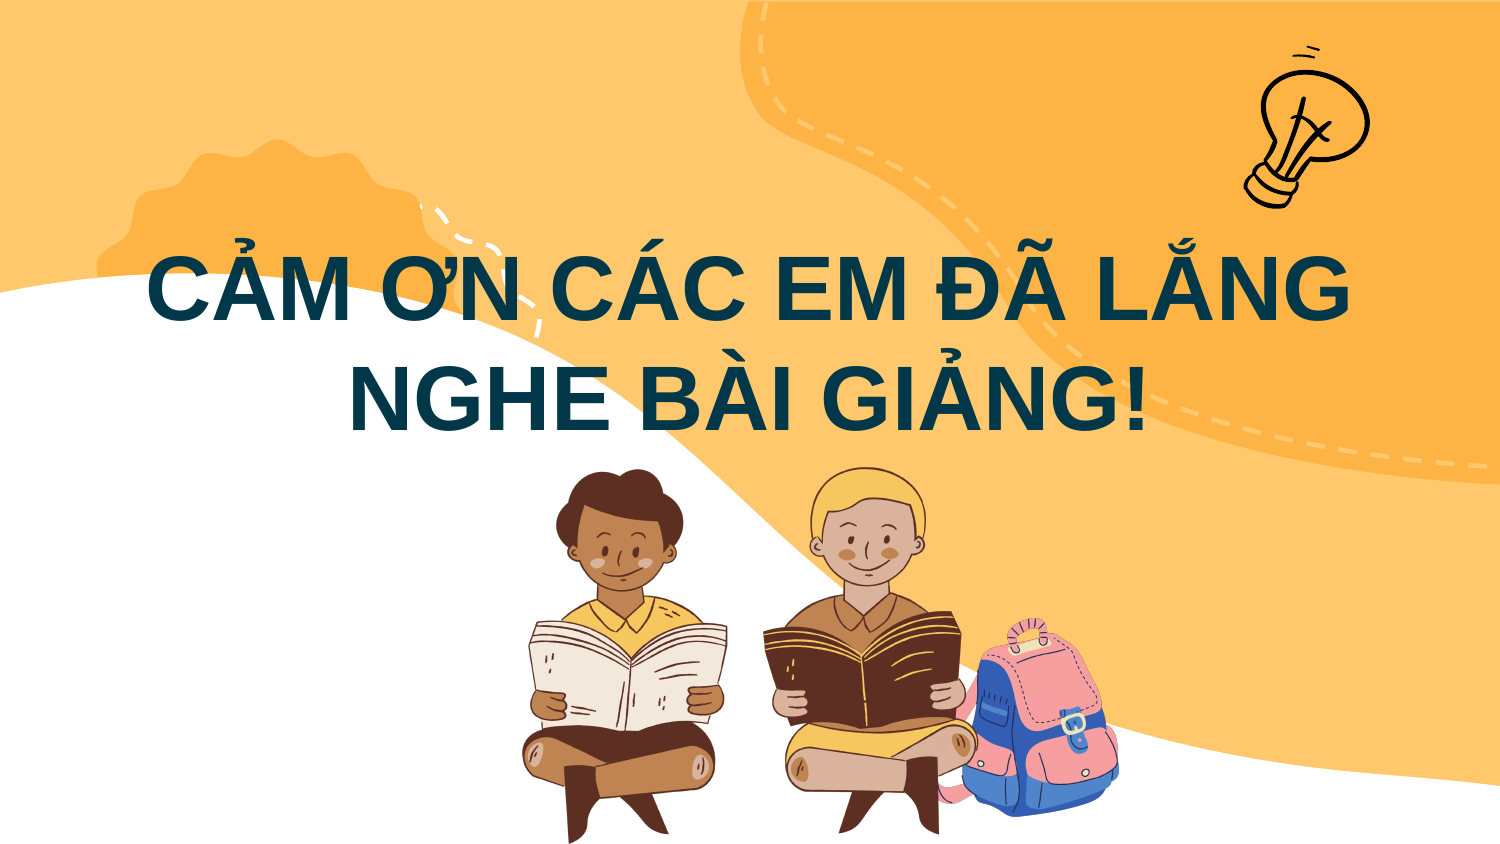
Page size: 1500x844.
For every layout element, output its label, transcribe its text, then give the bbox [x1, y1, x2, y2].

picture [519, 458, 1119, 844]
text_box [1229, 54, 1357, 203]
text_box CẢM ƠN CÁC EM ĐÃ LẮNG NGHE BÀI GIẢNG! [110, 221, 1390, 456]
